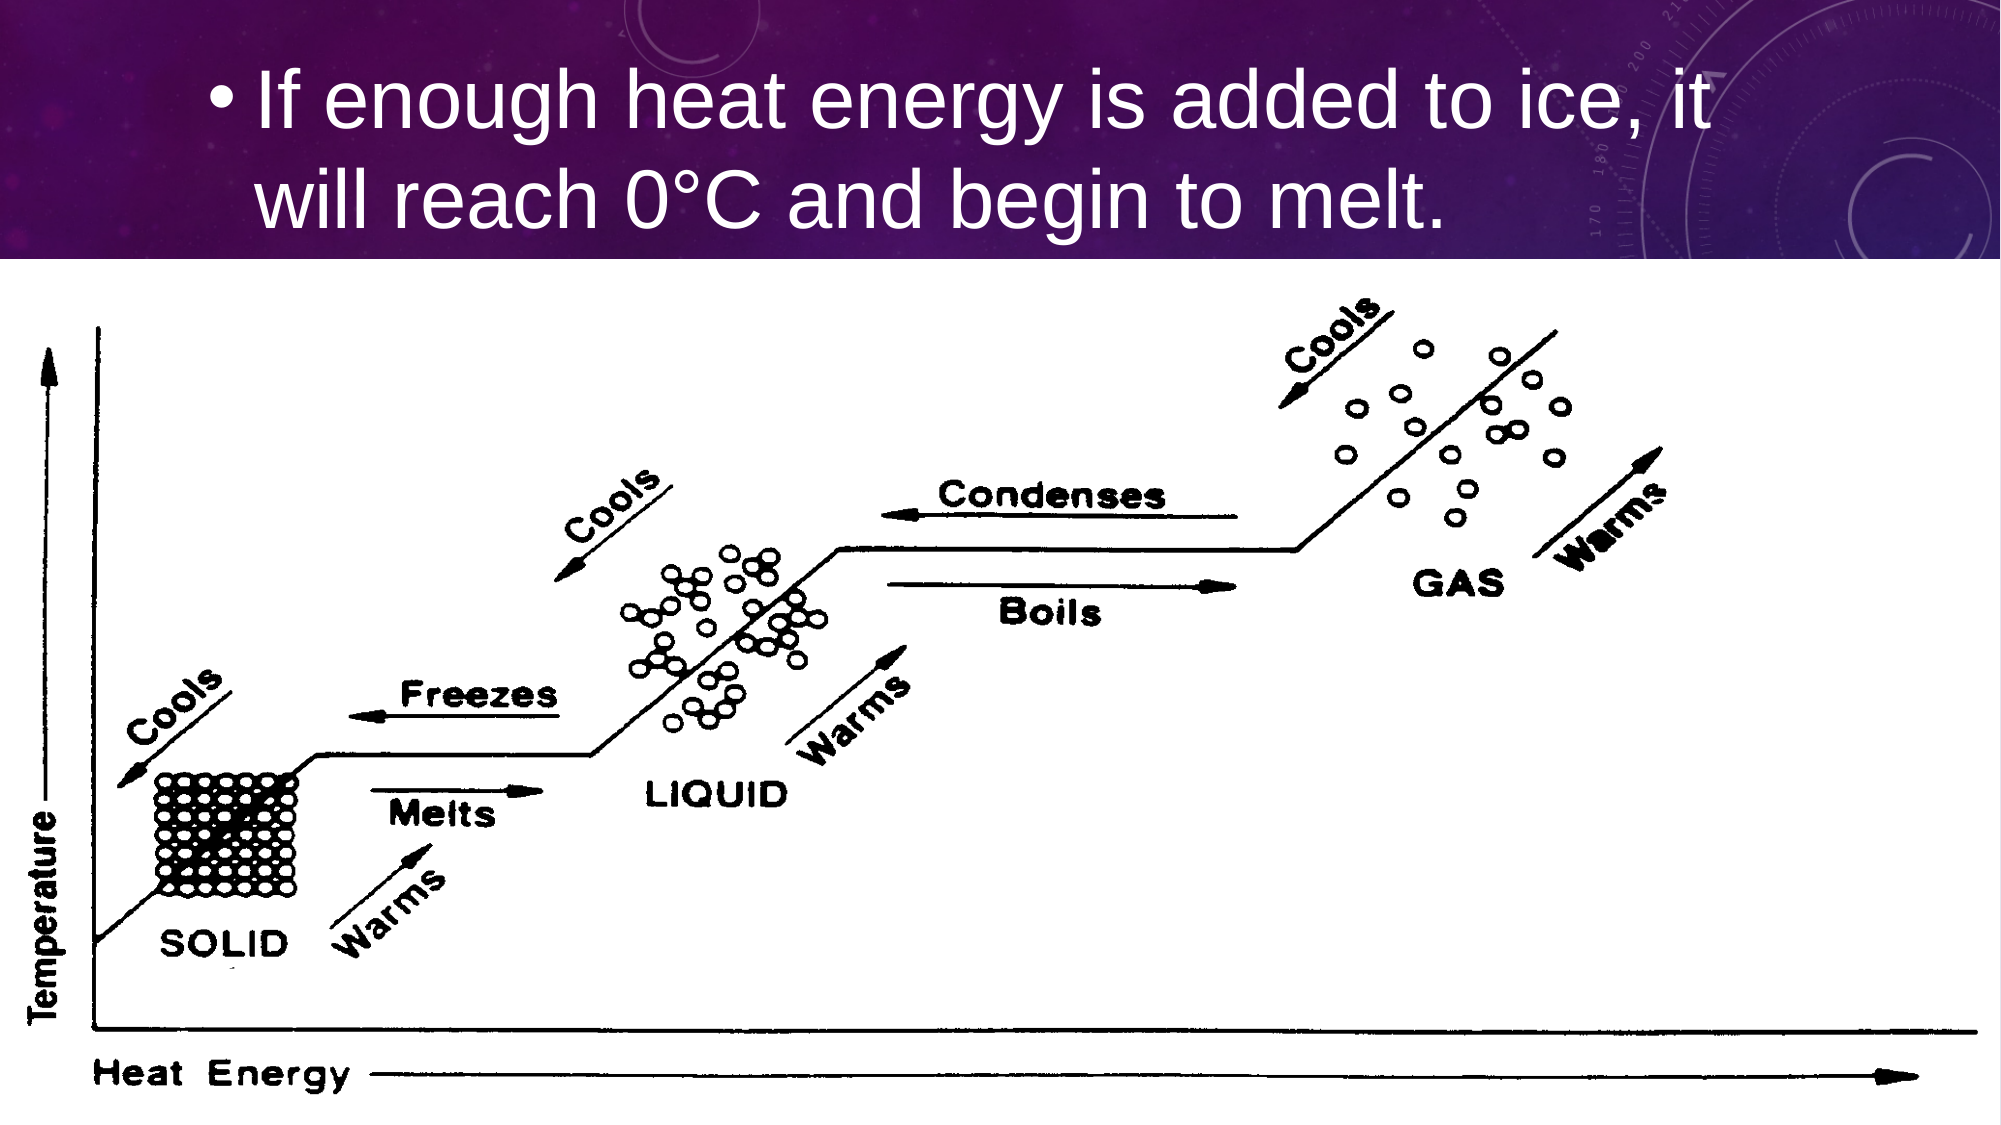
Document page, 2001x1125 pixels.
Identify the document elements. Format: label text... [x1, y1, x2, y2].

list If enough heat energy is added to ice, it will reach 0°C and begin to melt. [192, 38, 1855, 258]
picture [0, 0, 2001, 1125]
